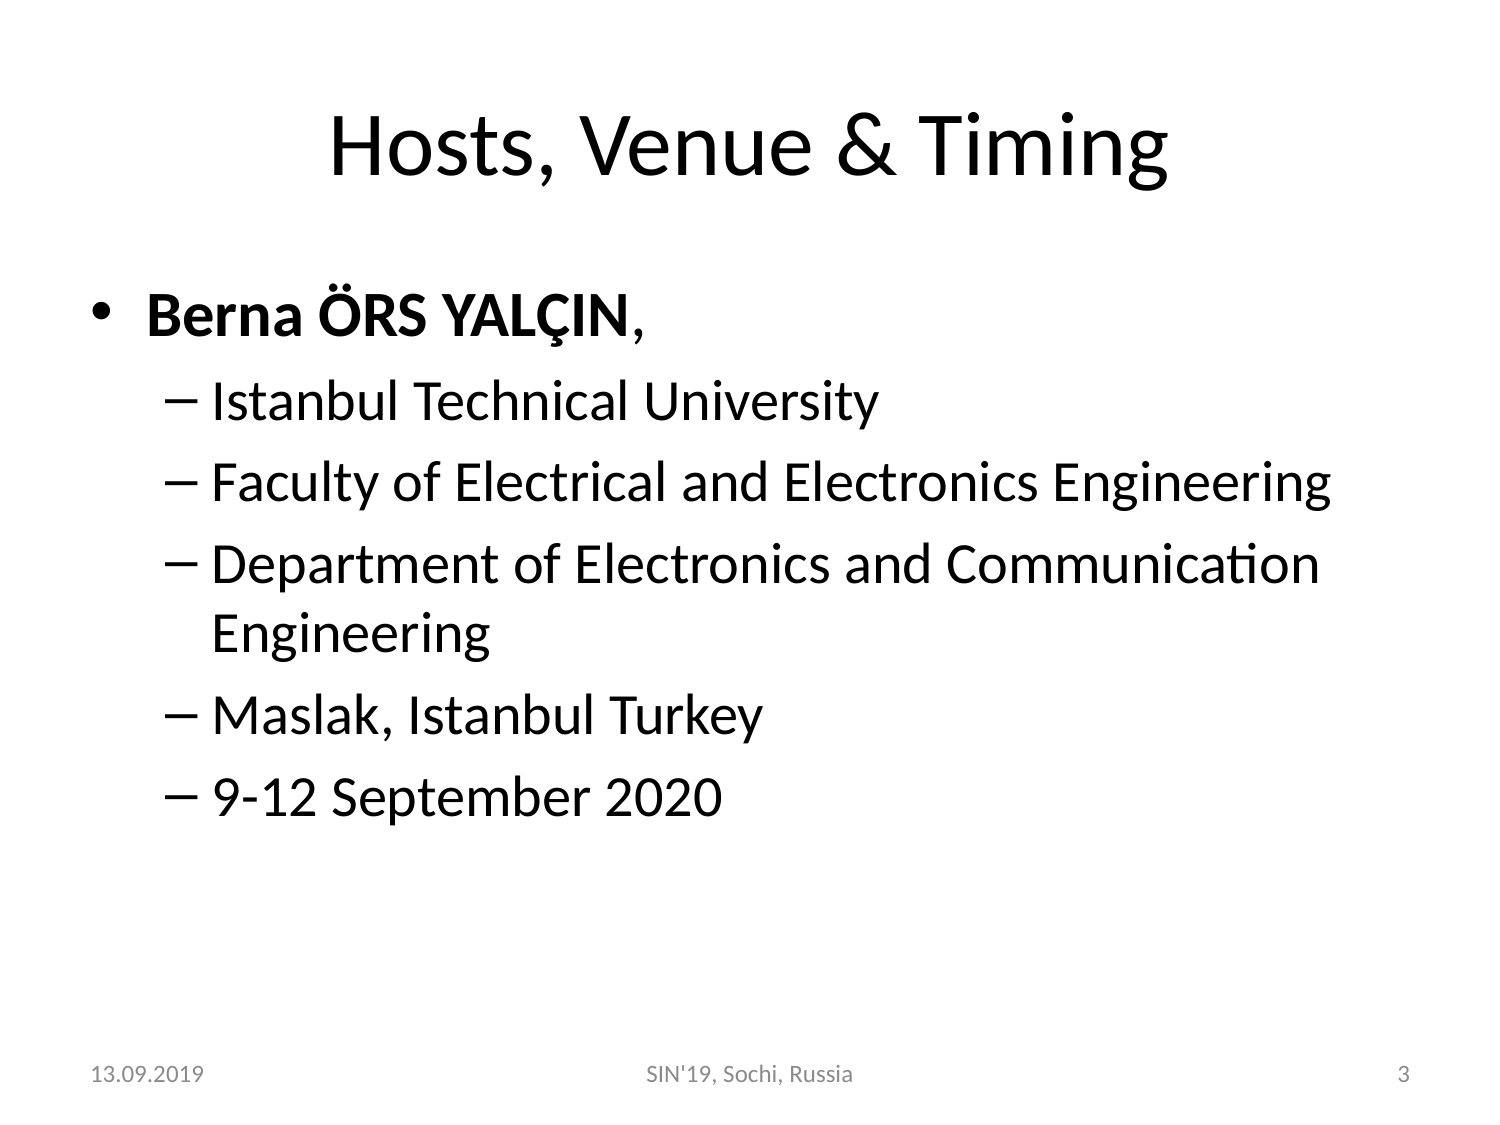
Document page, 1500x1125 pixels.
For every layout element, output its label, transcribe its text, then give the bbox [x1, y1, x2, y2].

slide_number 3 [1074, 1042, 1425, 1103]
footer SIN'19, Sochi, Russia [512, 1042, 988, 1103]
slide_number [75, 1042, 425, 1103]
title Hosts, Venue & Timing [75, 45, 1425, 233]
list Berna ÖRS YALÇIN, Istanbul Technical University Faculty of Electrical and Electronics Engineering Department of Electronics and Communication Engineering Maslak, Istanbul Turkey 9-12 September 2020 [75, 262, 1425, 1005]
